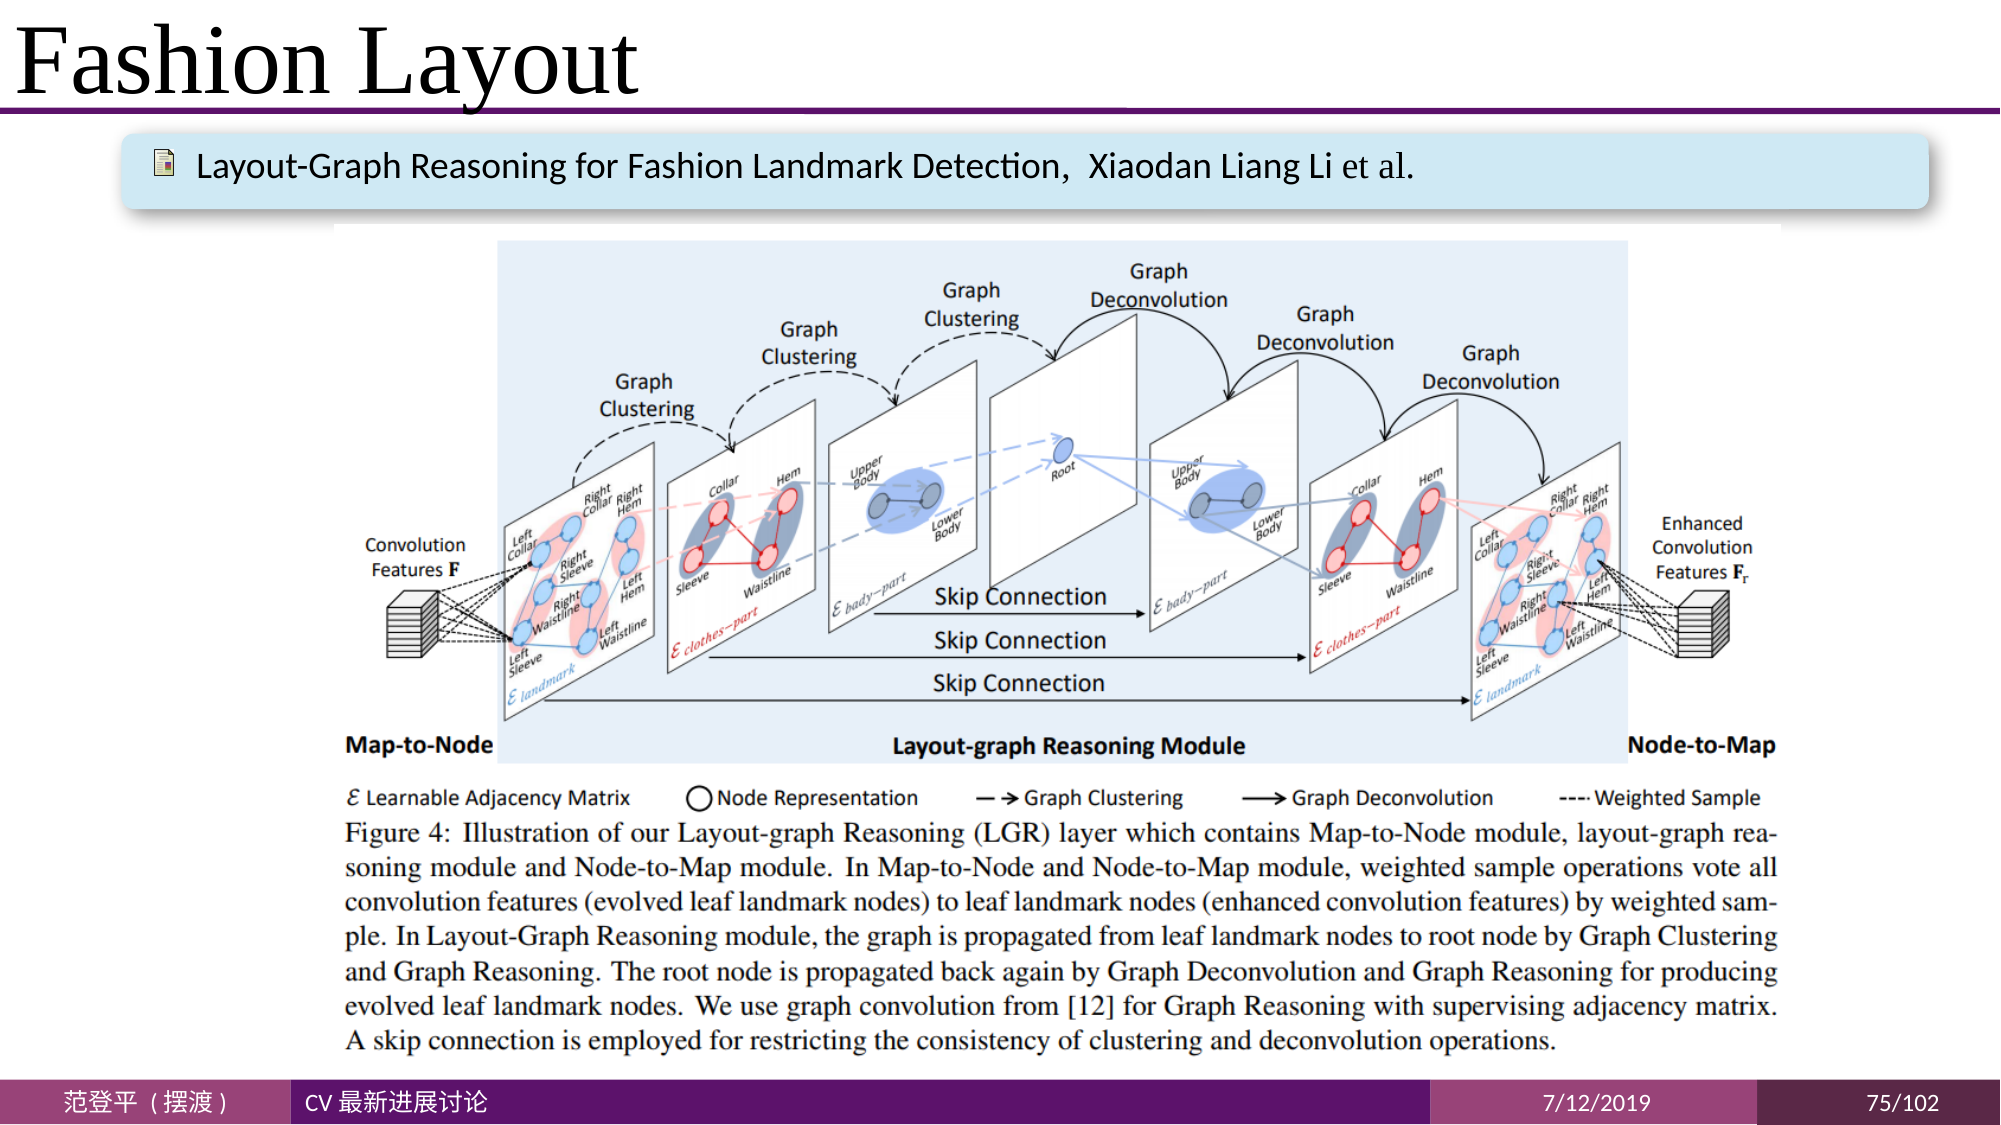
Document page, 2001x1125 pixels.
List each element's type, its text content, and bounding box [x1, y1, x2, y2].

text_box [120, 132, 1930, 211]
picture [154, 149, 181, 176]
text_box Layout-Graph Reasoning for Fashion Landmark Detection, Xiaodan Liang Li et al. [139, 142, 1929, 193]
picture [334, 224, 1781, 1066]
title Fashion Layout [0, 0, 1832, 110]
